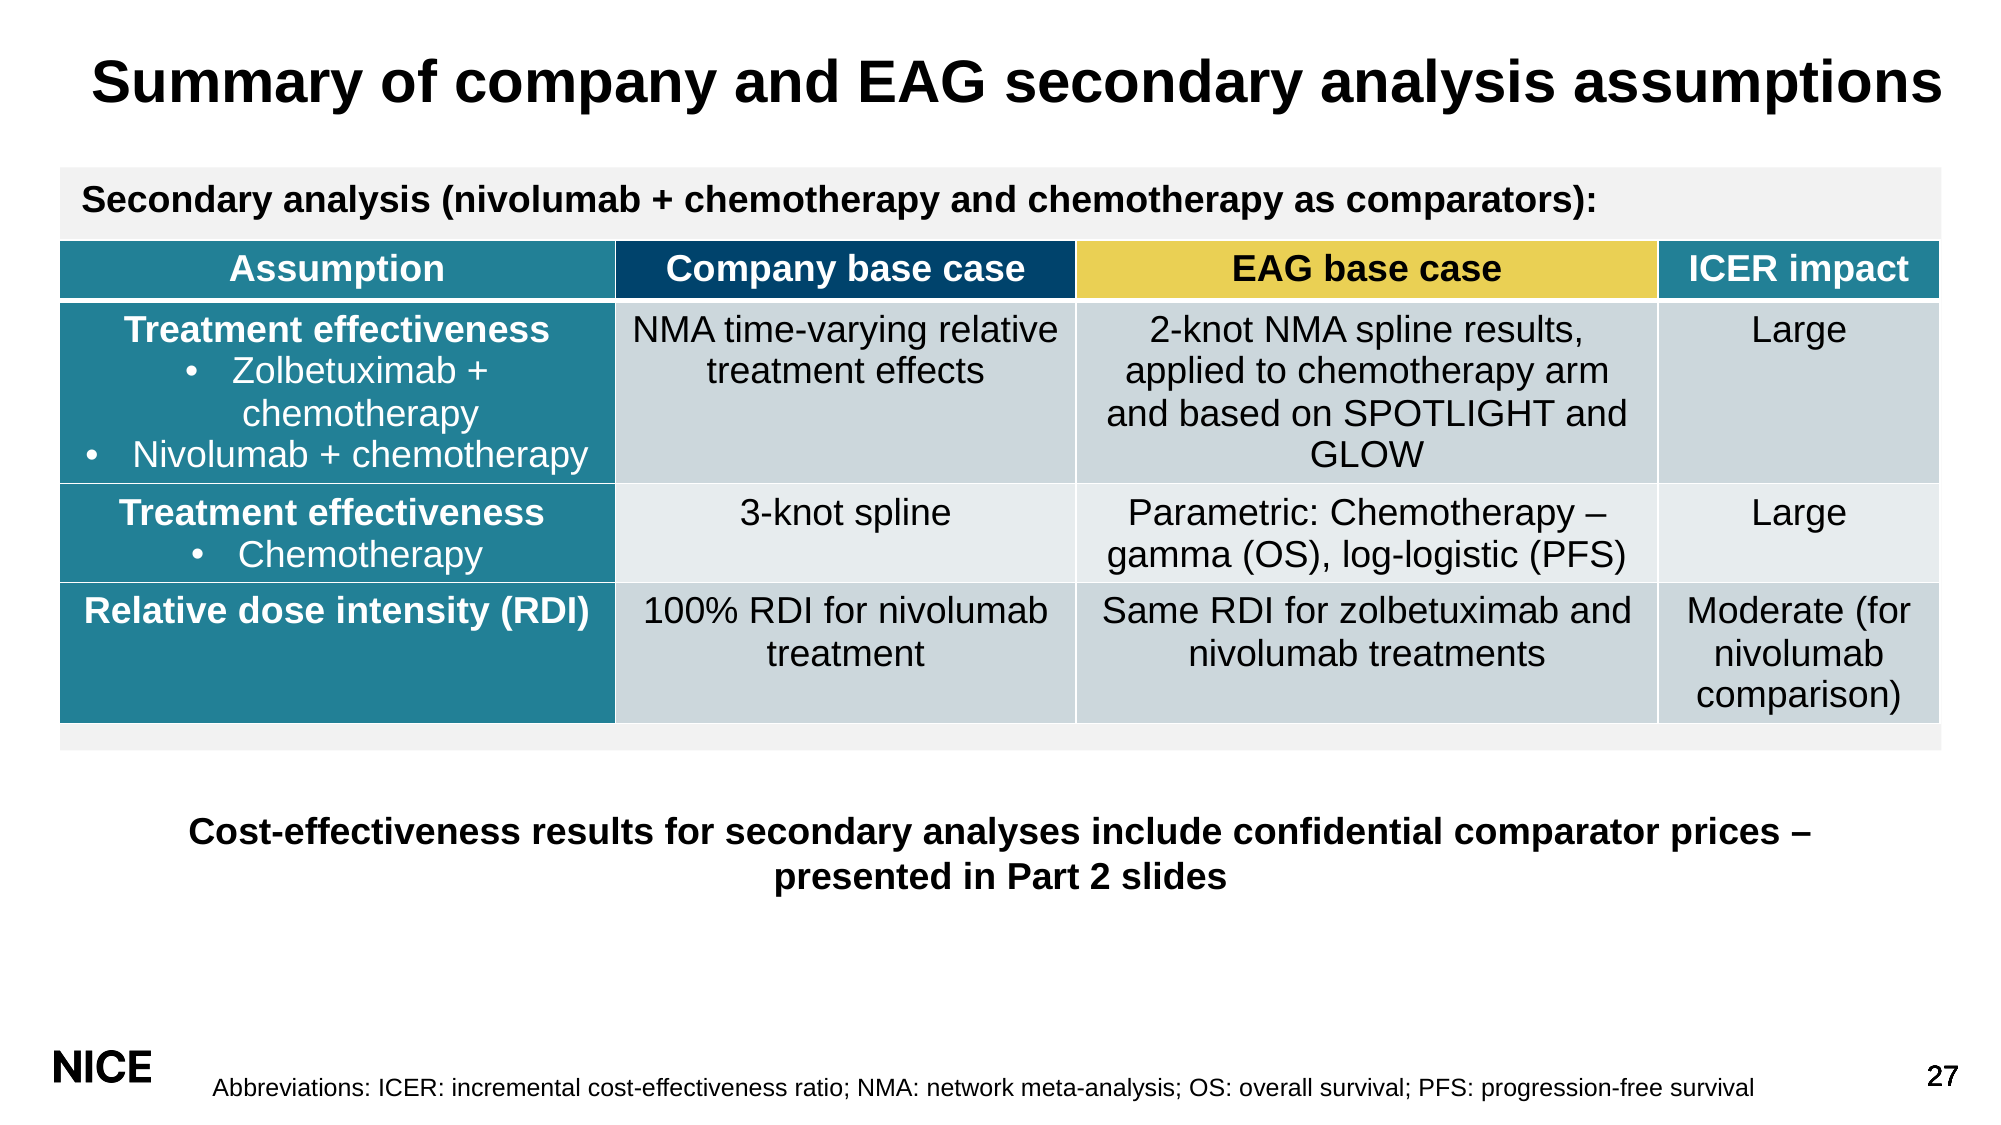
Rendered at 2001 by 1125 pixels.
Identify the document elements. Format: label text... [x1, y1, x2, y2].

table_cell 2-knot NMA spline results, applied to chemotherapy arm and based on SPOTLIGHT and GLOW [1077, 303, 1657, 483]
table_header EAG base case [1077, 241, 1657, 298]
table_cell Relative dose intensity (RDI) [60, 583, 615, 723]
table_cell Same RDI for zolbetuximab and nivolumab treatments [1077, 583, 1657, 723]
text_box [59, 166, 1942, 751]
table_header Assumption [60, 241, 615, 298]
text_box Cost-effectiveness results for secondary analyses include confidential comparator prices – presented in Part 2 slides [111, 799, 1891, 904]
text_box Abbreviations: ICER: incremental cost-effectiveness ratio; NMA: network meta-analysis; OS: overall survival; PFS: progression-free survival [197, 1067, 1891, 1116]
table_cell Large [1659, 303, 1939, 483]
table_cell 3-knot spline [616, 484, 1075, 582]
table_header Company base case [616, 241, 1075, 298]
table_cell 100% RDI for nivolumab treatment [616, 583, 1075, 723]
table_cell Large [1659, 484, 1939, 582]
table_cell Moderate (for nivolumab comparison) [1659, 583, 1939, 723]
table_cell Parametric: Chemotherapy – gamma (OS), log-logistic (PFS) [1077, 484, 1657, 582]
title Summary of company and EAG secondary analysis assumptions [76, 43, 1977, 141]
text_box Secondary analysis (nivolumab + chemotherapy and chemotherapy as comparators): [66, 167, 1614, 228]
table_header ICER impact [1659, 241, 1939, 298]
picture [54, 1050, 151, 1083]
table_cell NMA time-varying relative treatment effects [616, 303, 1075, 483]
table_cell Treatment effectiveness Chemotherapy [60, 484, 615, 582]
table_cell Treatment effectiveness Zolbetuximab + chemotherapy Nivolumab + chemotherapy [60, 303, 615, 483]
